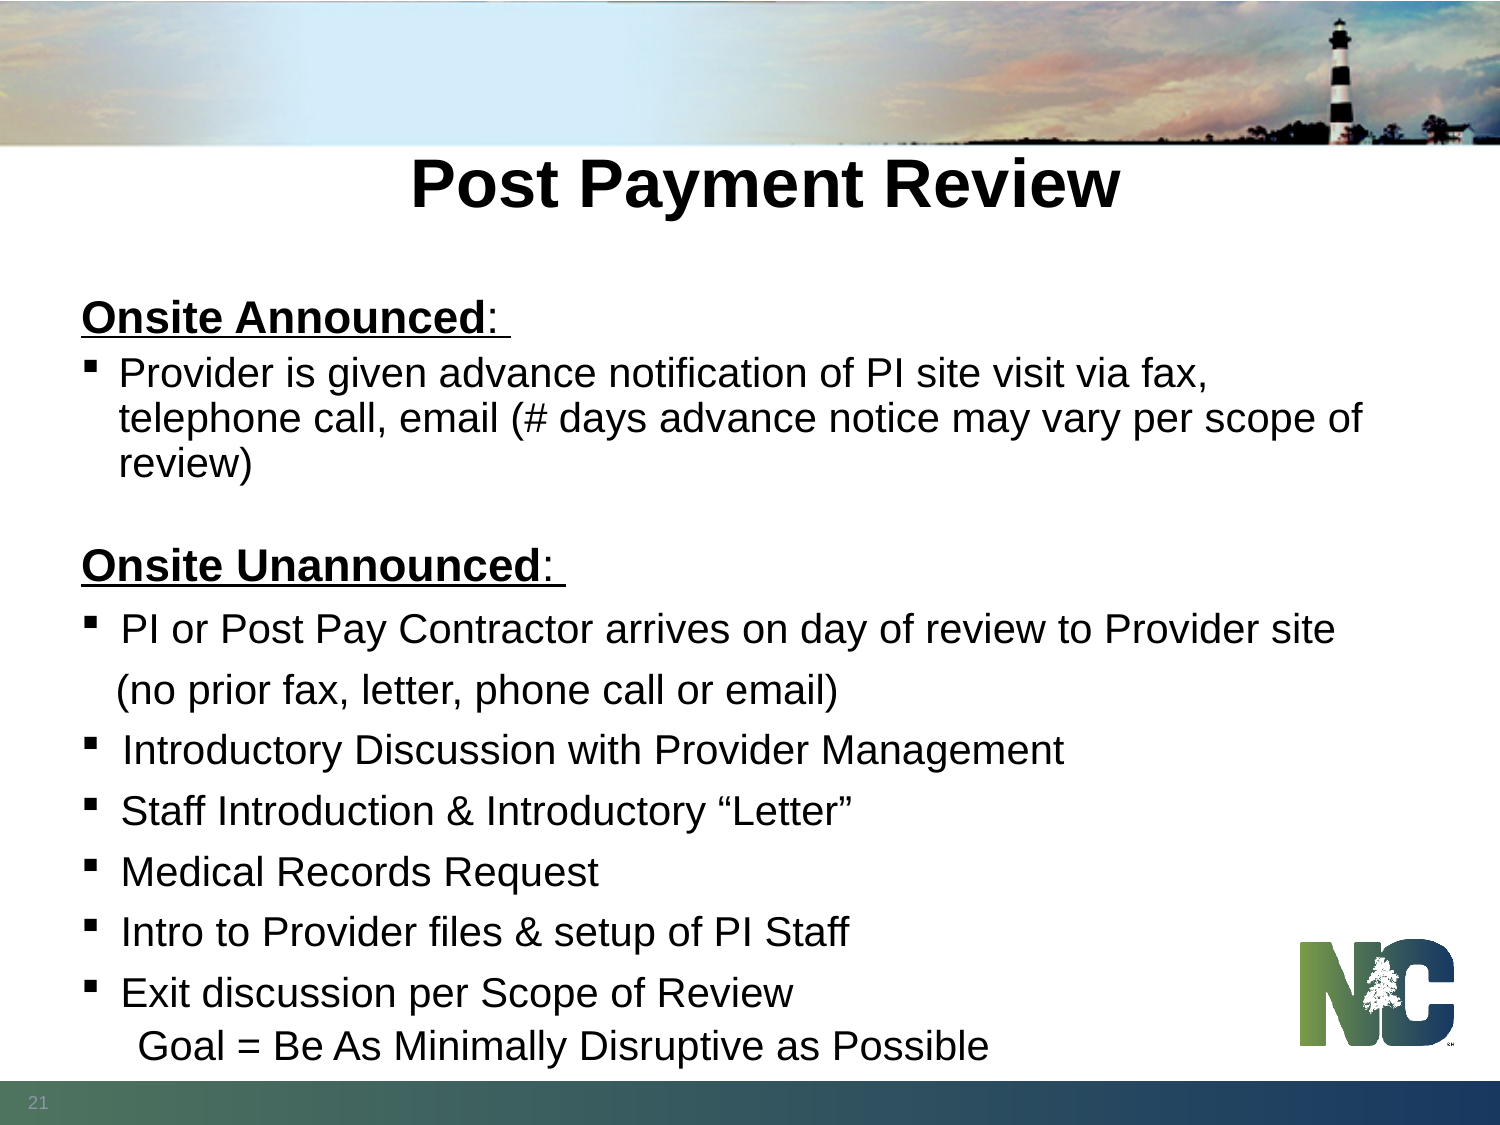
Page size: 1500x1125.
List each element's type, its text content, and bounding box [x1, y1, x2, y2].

picture [0, 1, 1500, 166]
title Post Payment Review [119, 98, 1413, 273]
list Onsite Announced: Provider is given advance notification of PI site visit via fax, telephone call, email (# days advance notice may vary per scope of review) Onsite Unannounced: PI or Post Pay Contractor arrives on day of review to Provider site (no prior fax, letter, phone call or email) Introductory Discussion with Provider Management Staff Introduction & Introductory “Letter” Medical Records Request Intro to Provider files & setup of PI Staff Exit discussion per Scope of Review Goal = Be As Minimally Disruptive as Possible [66, 286, 1397, 1098]
picture [1397, 939, 1454, 1046]
slide_number 21 [12, 1091, 351, 1114]
